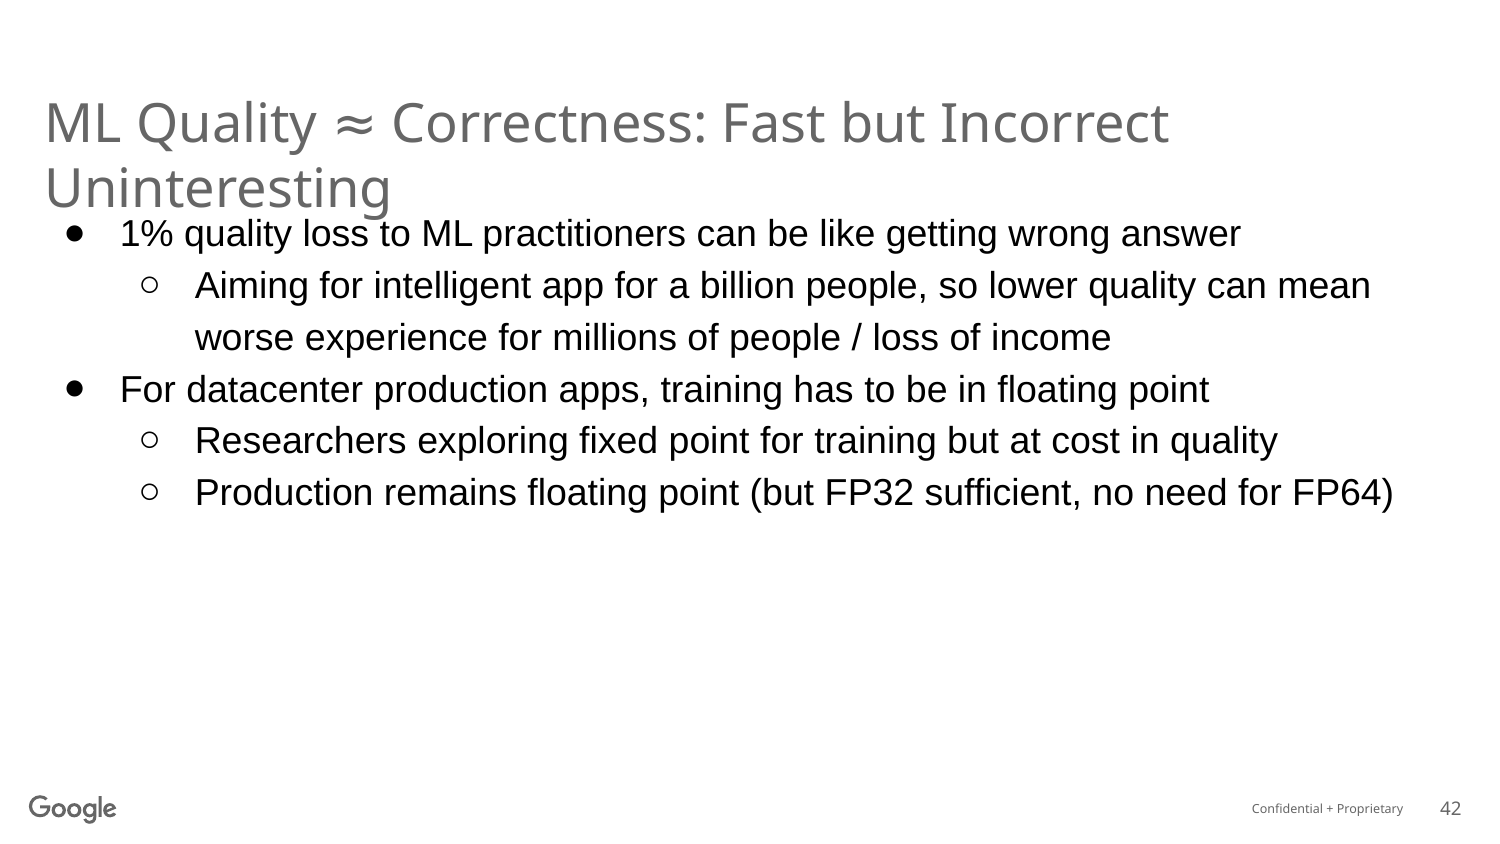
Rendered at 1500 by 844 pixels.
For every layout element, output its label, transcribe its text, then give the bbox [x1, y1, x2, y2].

slide_number 42 [1386, 786, 1477, 833]
title ML Quality ≈ Correctness: Fast but Incorrect Uninteresting [29, 73, 1471, 168]
list 1% quality loss to ML practitioners can be like getting wrong answer Aiming for intelligent app for a billion people, so lower quality can mean worse experience for millions of people / loss of income For datacenter production apps, training has to be in floating point Researchers exploring fixed point for training but at cost in quality Production remains floating point (but FP32 sufficient, no need for FP64) [29, 187, 1471, 748]
